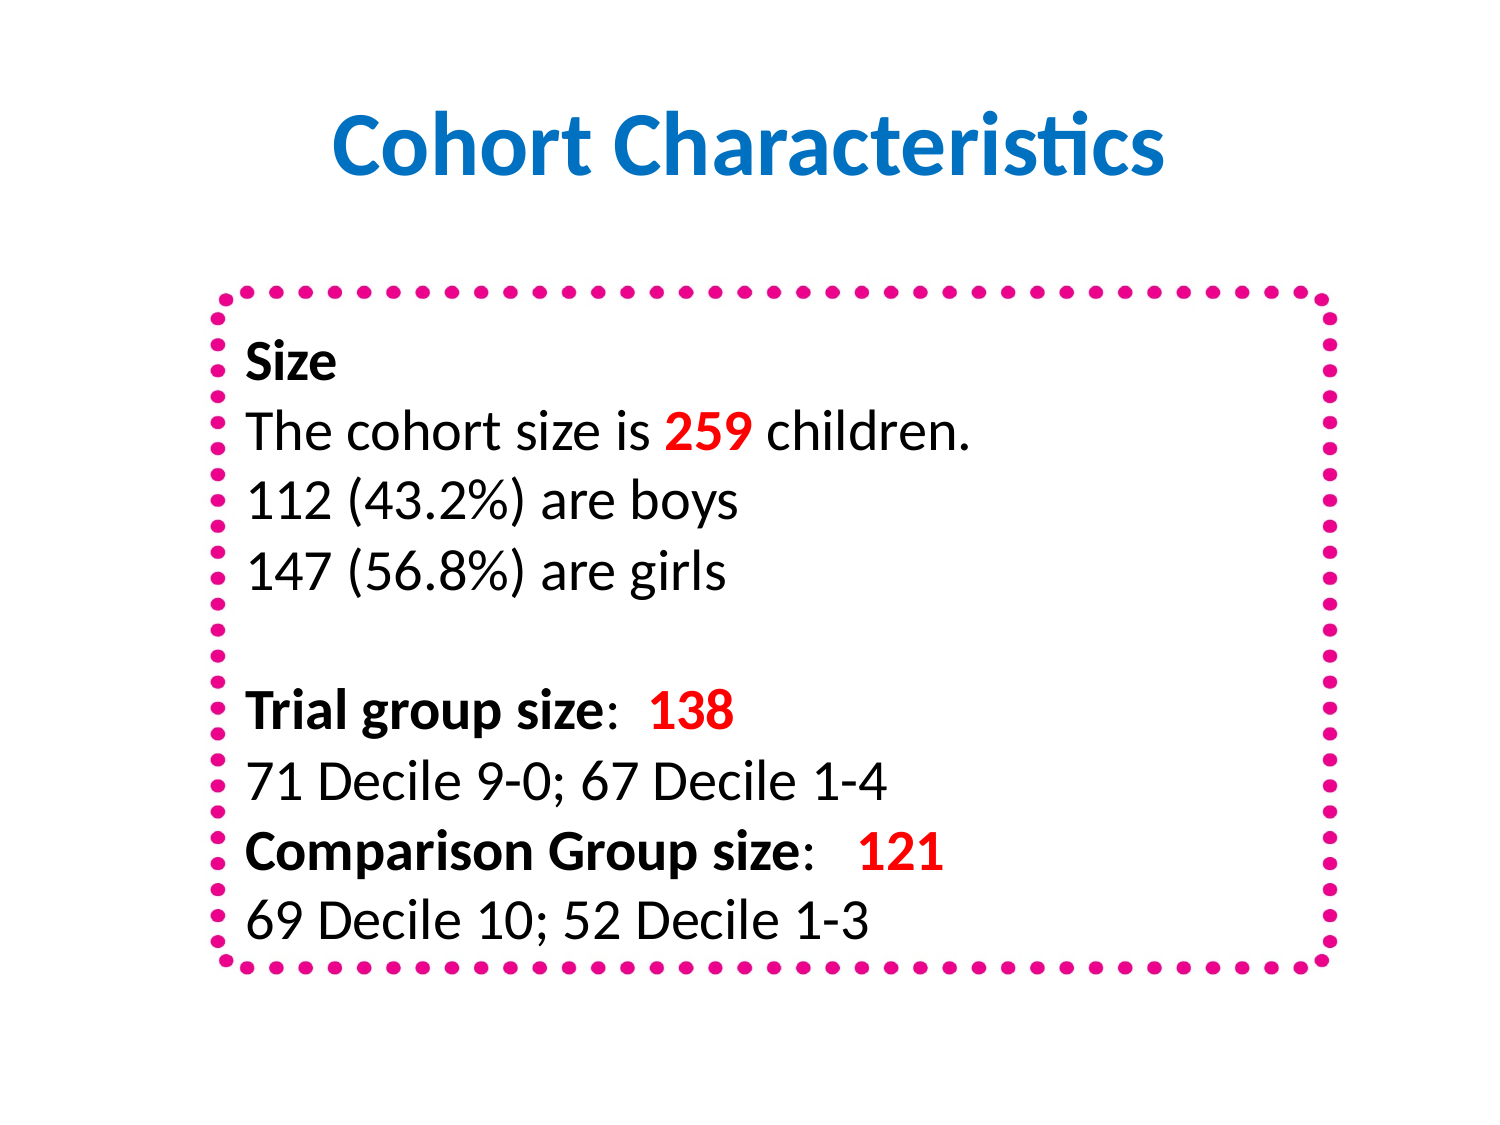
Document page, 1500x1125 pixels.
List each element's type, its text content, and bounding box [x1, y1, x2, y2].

picture [159, 243, 1389, 1024]
title Cohort Characteristics [75, 45, 1425, 233]
